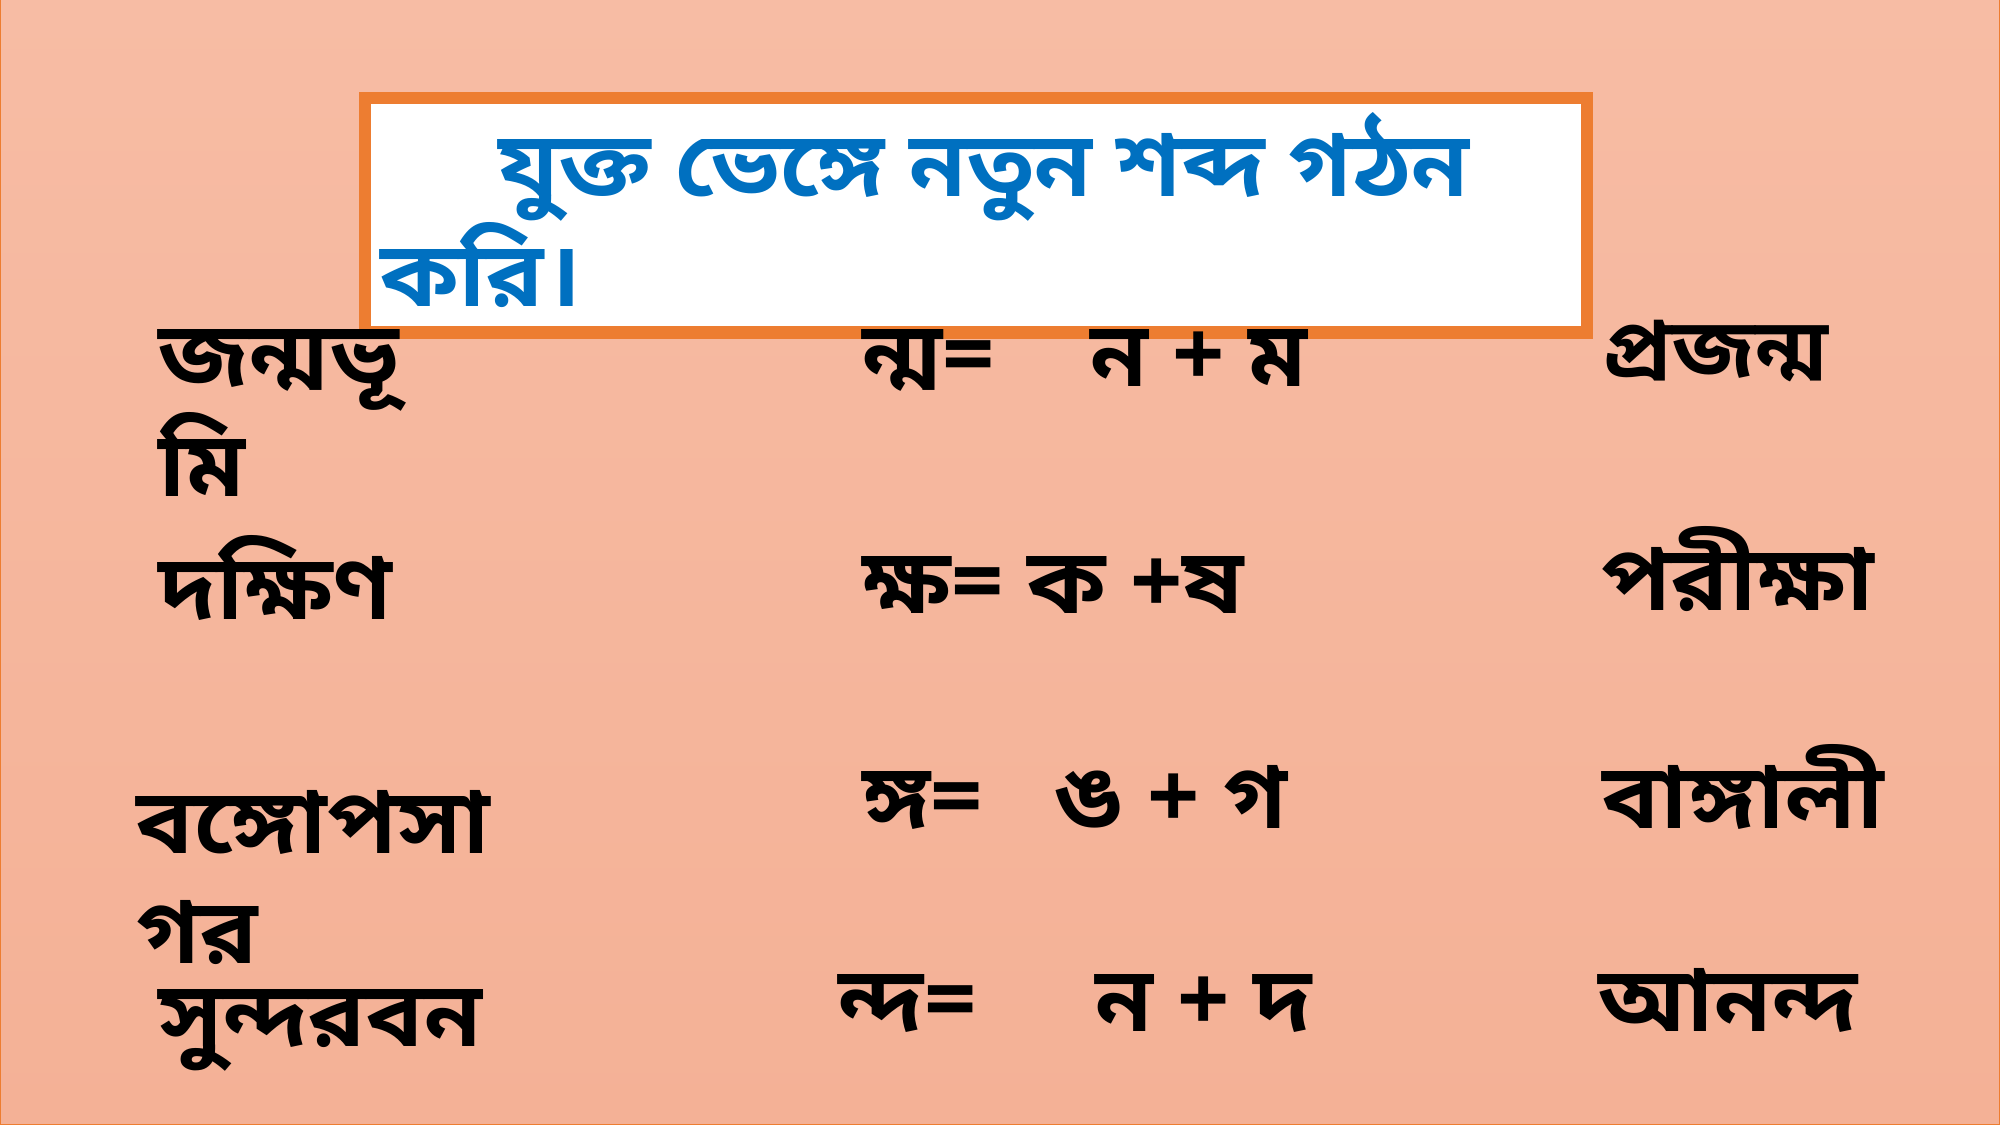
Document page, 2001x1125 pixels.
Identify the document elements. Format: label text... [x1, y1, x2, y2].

text_box পরীক্ষা [1586, 511, 1927, 636]
text_box যুক্ত ভেঙ্গে নতুন শব্দ গঠন করি। [364, 97, 1588, 333]
text_box বঙ্গোপসাগর [121, 754, 539, 989]
text_box প্রজন্ম [1590, 287, 1948, 402]
text_box ন্দ= ন + দ [823, 932, 1374, 1058]
text_box জন্মভূমি [143, 287, 474, 522]
text_box ক্ষ= ক +ষ [823, 515, 1320, 640]
text_box ন্ম= ন + ম [823, 287, 1341, 412]
text_box দক্ষিণ [143, 522, 459, 646]
text_box ঙ্গ= ঙ + গ [823, 729, 1310, 854]
text_box সুন্দরবন [143, 947, 527, 1073]
text_box [0, 0, 2000, 1125]
text_box আনন্দ [1564, 932, 1976, 1058]
text_box বাঙ্গালী [1564, 729, 1910, 854]
